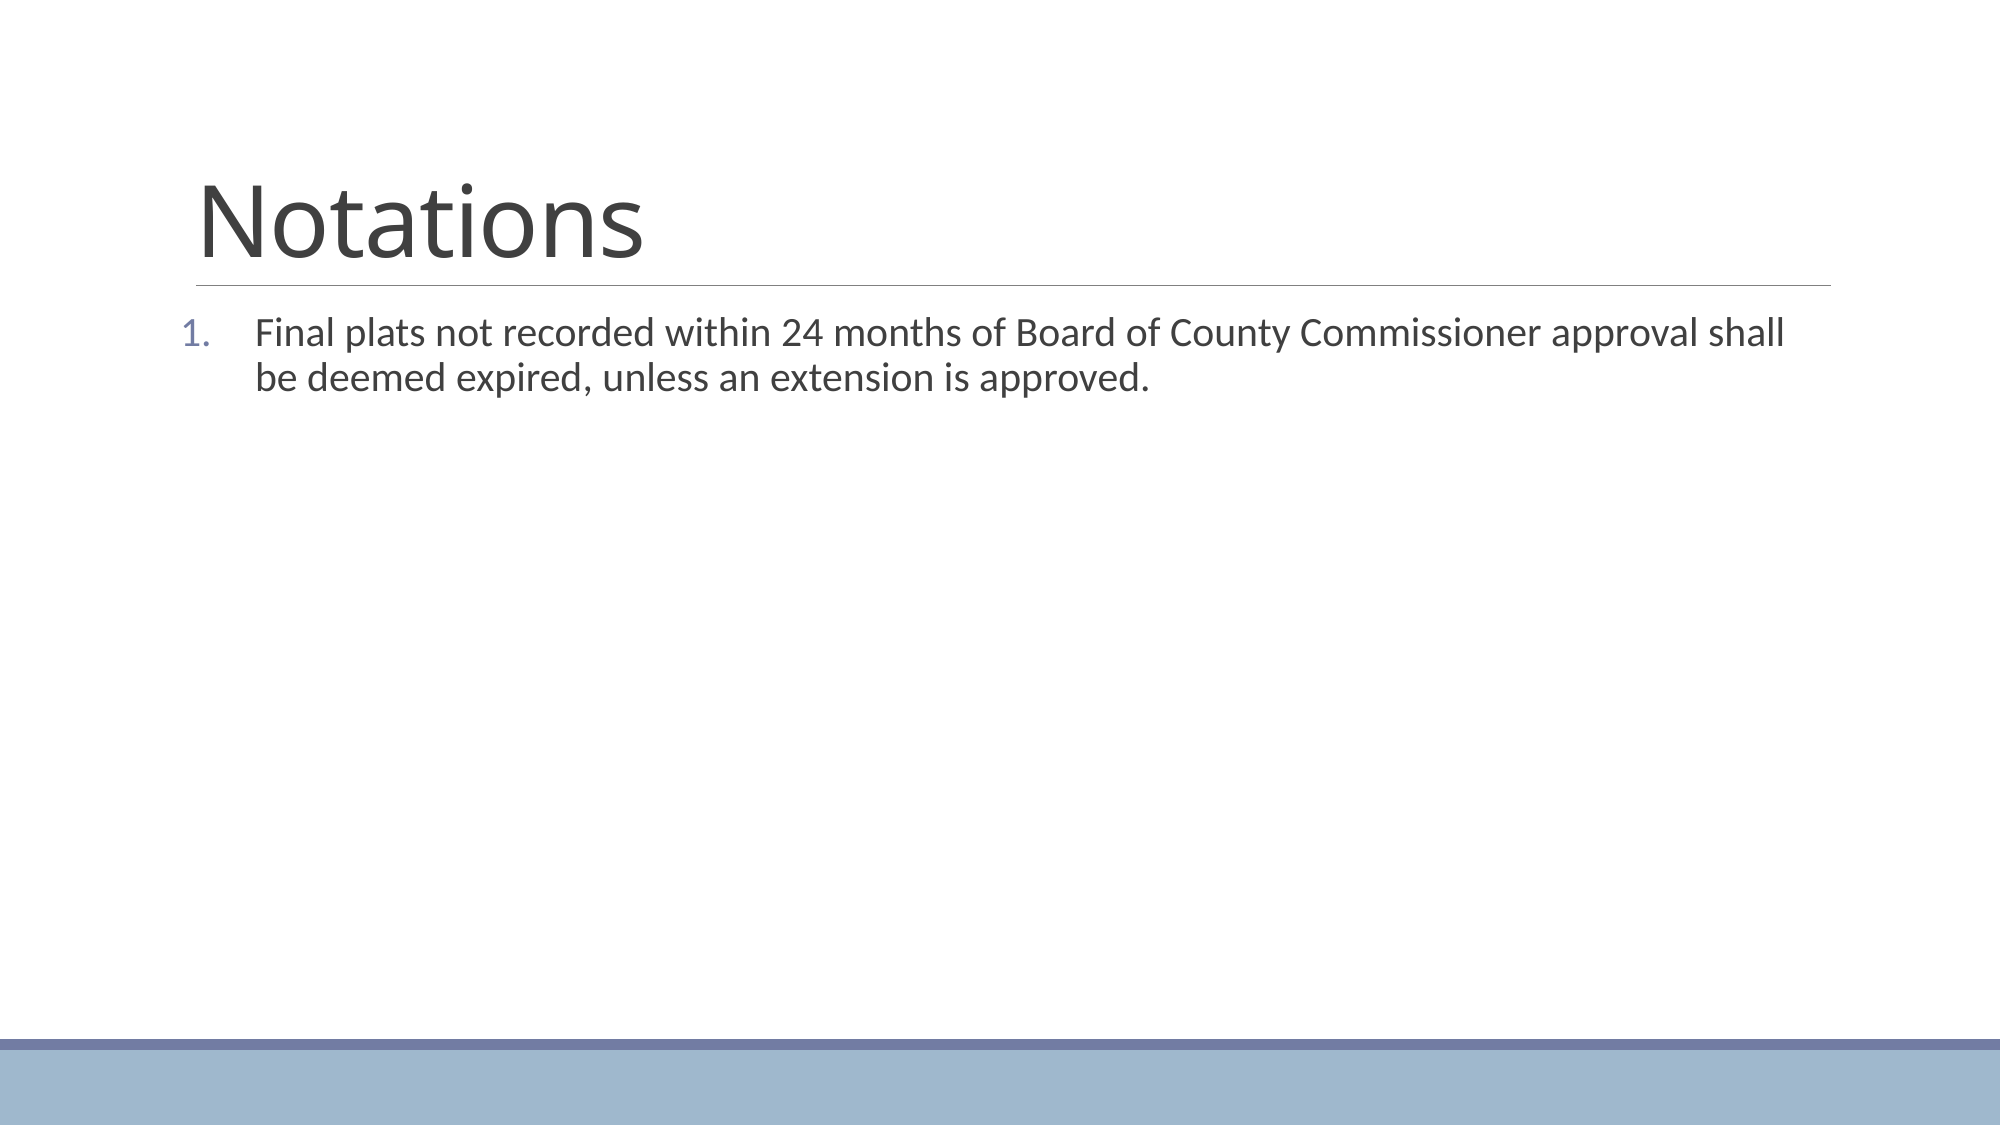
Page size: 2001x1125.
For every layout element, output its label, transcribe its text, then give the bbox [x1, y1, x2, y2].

list Final plats not recorded within 24 months of Board of County Commissioner approval shall be deemed expired, unless an extension is approved. [180, 302, 1830, 1019]
title Notations [180, 47, 1830, 285]
